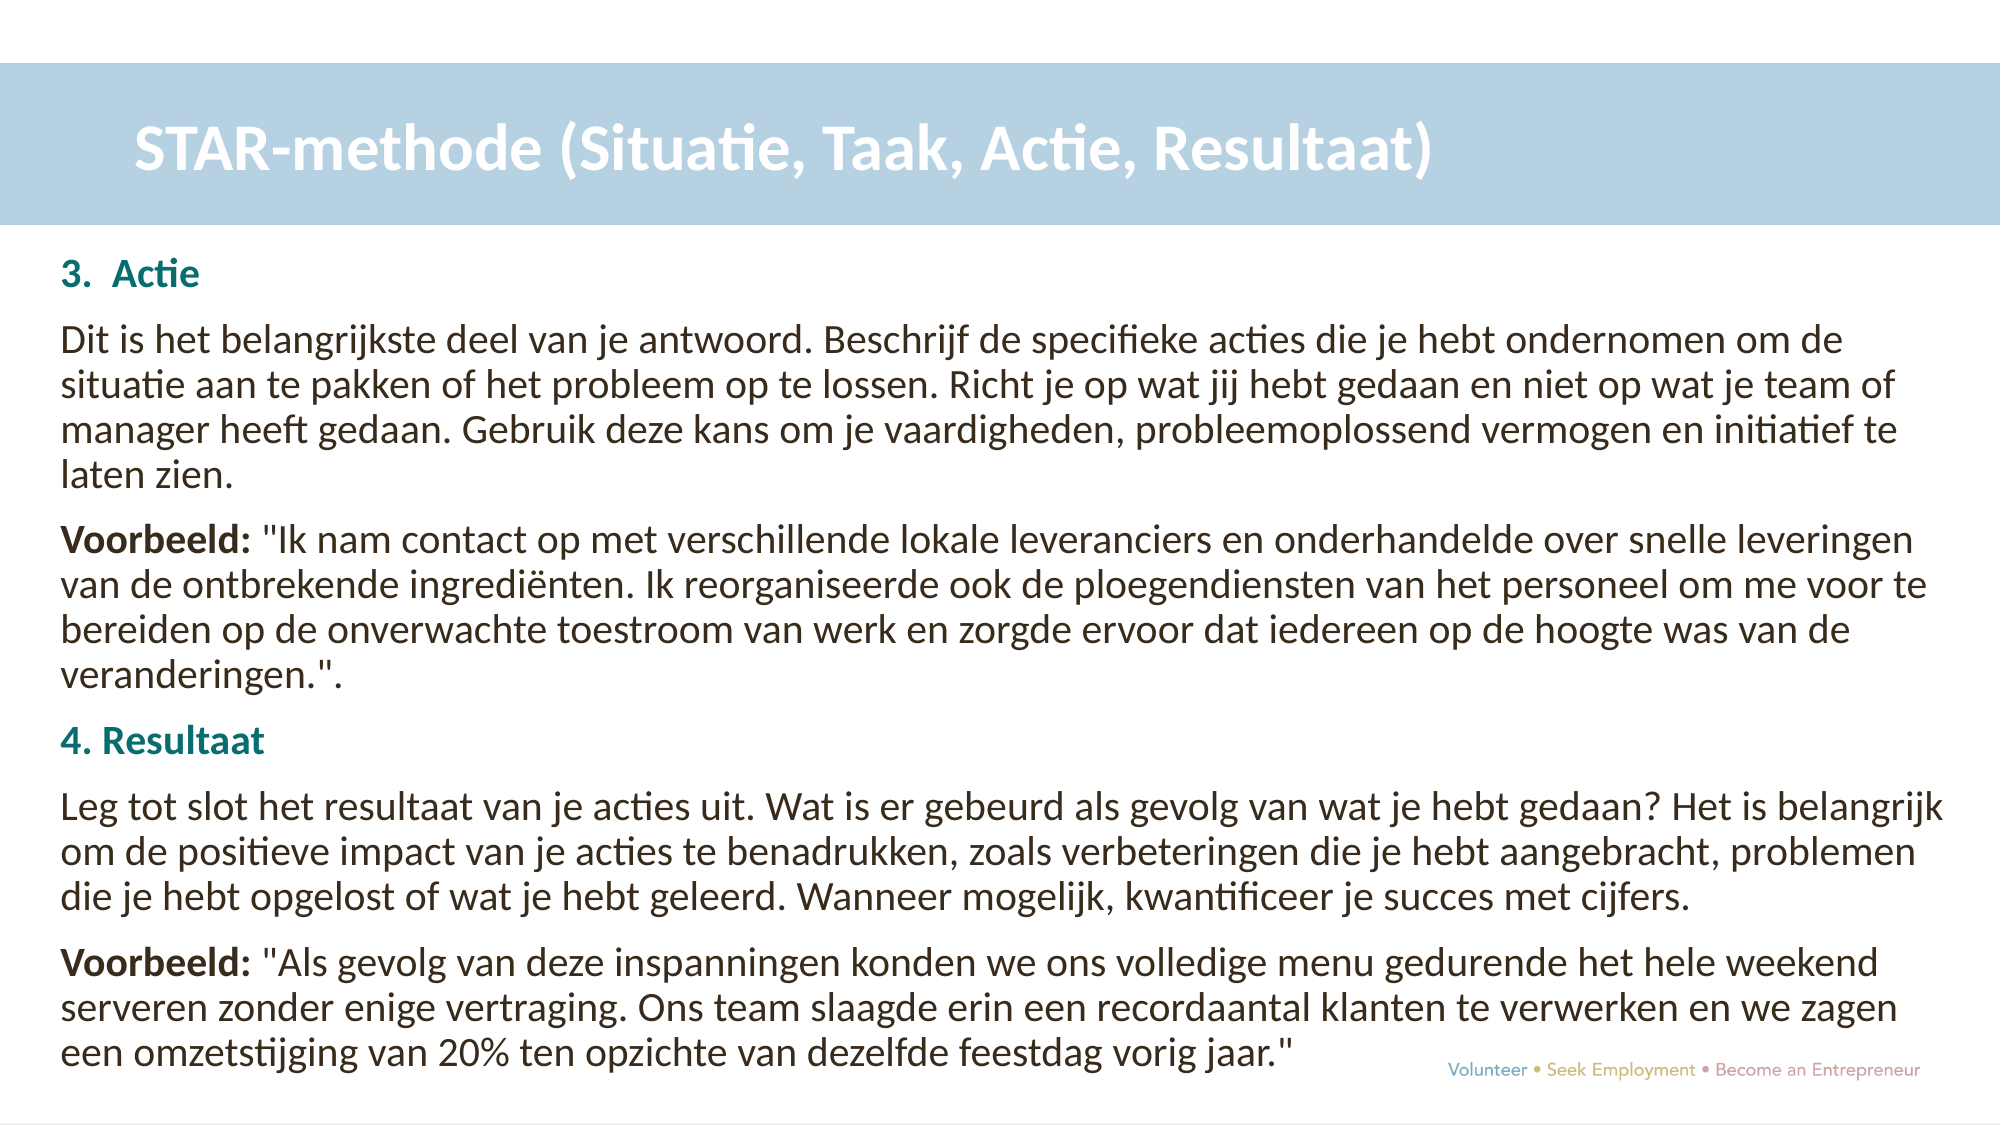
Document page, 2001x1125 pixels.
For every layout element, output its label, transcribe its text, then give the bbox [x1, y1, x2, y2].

text_box 3. Actie Dit is het belangrijkste deel van je antwoord. Beschrijf de specifieke acties die je hebt ondernomen om de situatie aan te pakken of het probleem op te lossen. Richt je op wat jij hebt gedaan en niet op wat je team of manager heeft gedaan. Gebruik deze kans om je vaardigheden, probleemoplossend vermogen en initiatief te laten zien. Voorbeeld: "Ik nam contact op met verschillende lokale leveranciers en onderhandelde over snelle leveringen van de ontbrekende ingrediënten. Ik reorganiseerde ook de ploegendiensten van het personeel om me voor te bereiden op de onverwachte toestroom van werk en zorgde ervoor dat iedereen op de hoogte was van de veranderingen.". 4. Resultaat Leg tot slot het resultaat van je acties uit. Wat is er gebeurd als gevolg van wat je hebt gedaan? Het is belangrijk om de positieve impact van je acties te benadrukken, zoals verbeteringen die je hebt aangebracht, problemen die je hebt opgelost of wat je hebt geleerd. Wanneer mogelijk, kwantificeer je succes met cijfers. Voorbeeld: "Als gevolg van deze inspanningen konden we ons volledige menu gedurende het hele weekend serveren zonder enige vertraging. Ons team slaagde erin een recordaantal klanten te verwerken en we zagen een omzetstijging van 20% ten opzichte van dezelfde feestdag vorig jaar." [45, 243, 1966, 927]
text_box [97, 103, 1309, 243]
picture [1418, 1046, 1971, 1103]
text_box STAR-methode (Situatie, Taak, Actie, Resultaat) [0, 62, 2000, 226]
